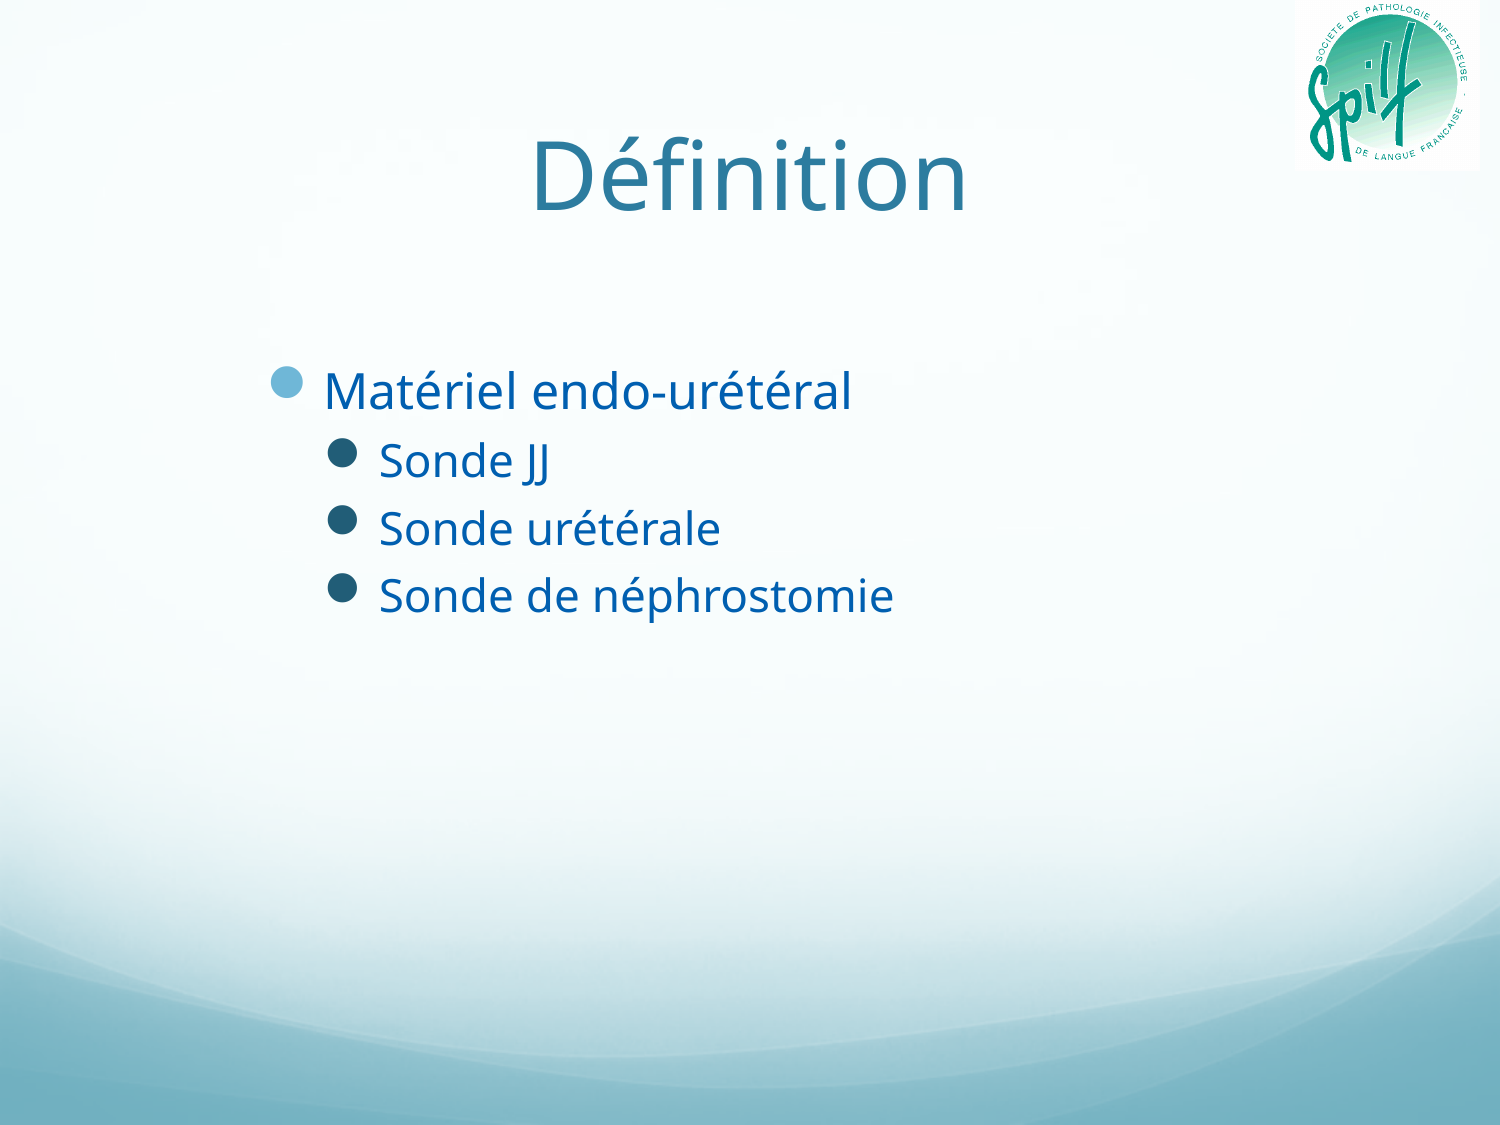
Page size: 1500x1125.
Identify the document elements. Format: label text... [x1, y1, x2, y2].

title Définition [90, 17, 1410, 237]
picture [1295, 0, 1480, 171]
list Matériel endo-urétéral Sonde JJ Sonde urétérale Sonde de néphrostomie [251, 352, 1203, 975]
